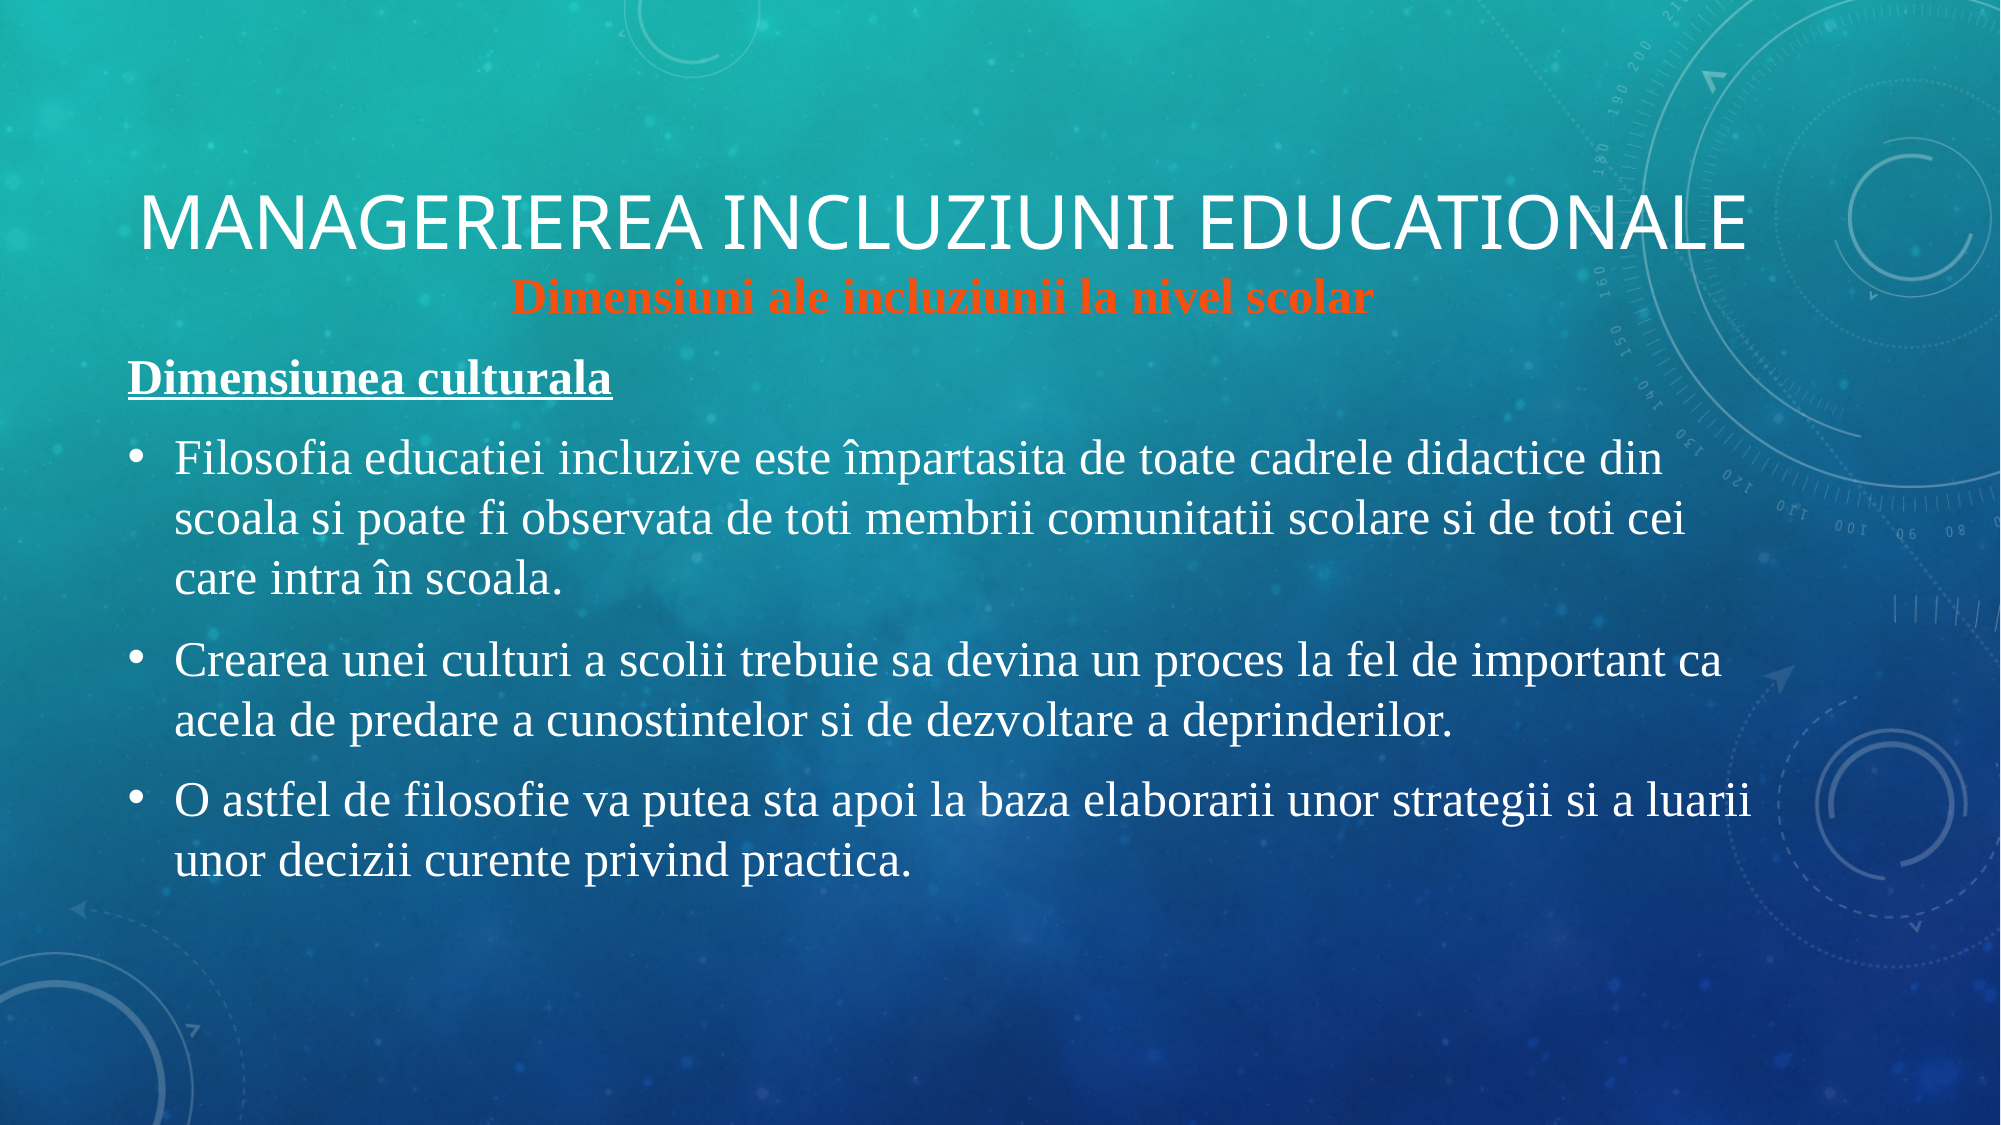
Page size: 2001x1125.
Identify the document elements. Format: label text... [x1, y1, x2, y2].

title MANAGERIEREA INCLUZIUNII EDUCATIONALE [112, 99, 1775, 280]
picture [0, 0, 2001, 1125]
list Dimensiuni ale incluziunii la nivel scolar Dimensiunea culturala Filosofia educatiei incluzive este împartasita de toate cadrele didactice din scoala si poate fi observata de toti membrii comunitatii scolare si de toti cei care intra în scoala. Crearea unei culturi a scolii trebuie sa devina un proces la fel de important ca acela de predare a cunostintelor si de dezvoltare a deprinderilor. O astfel de filosofie va putea sta apoi la baza elaborarii unor strategii si a luarii unor decizii curente privind practica. [112, 280, 1775, 950]
